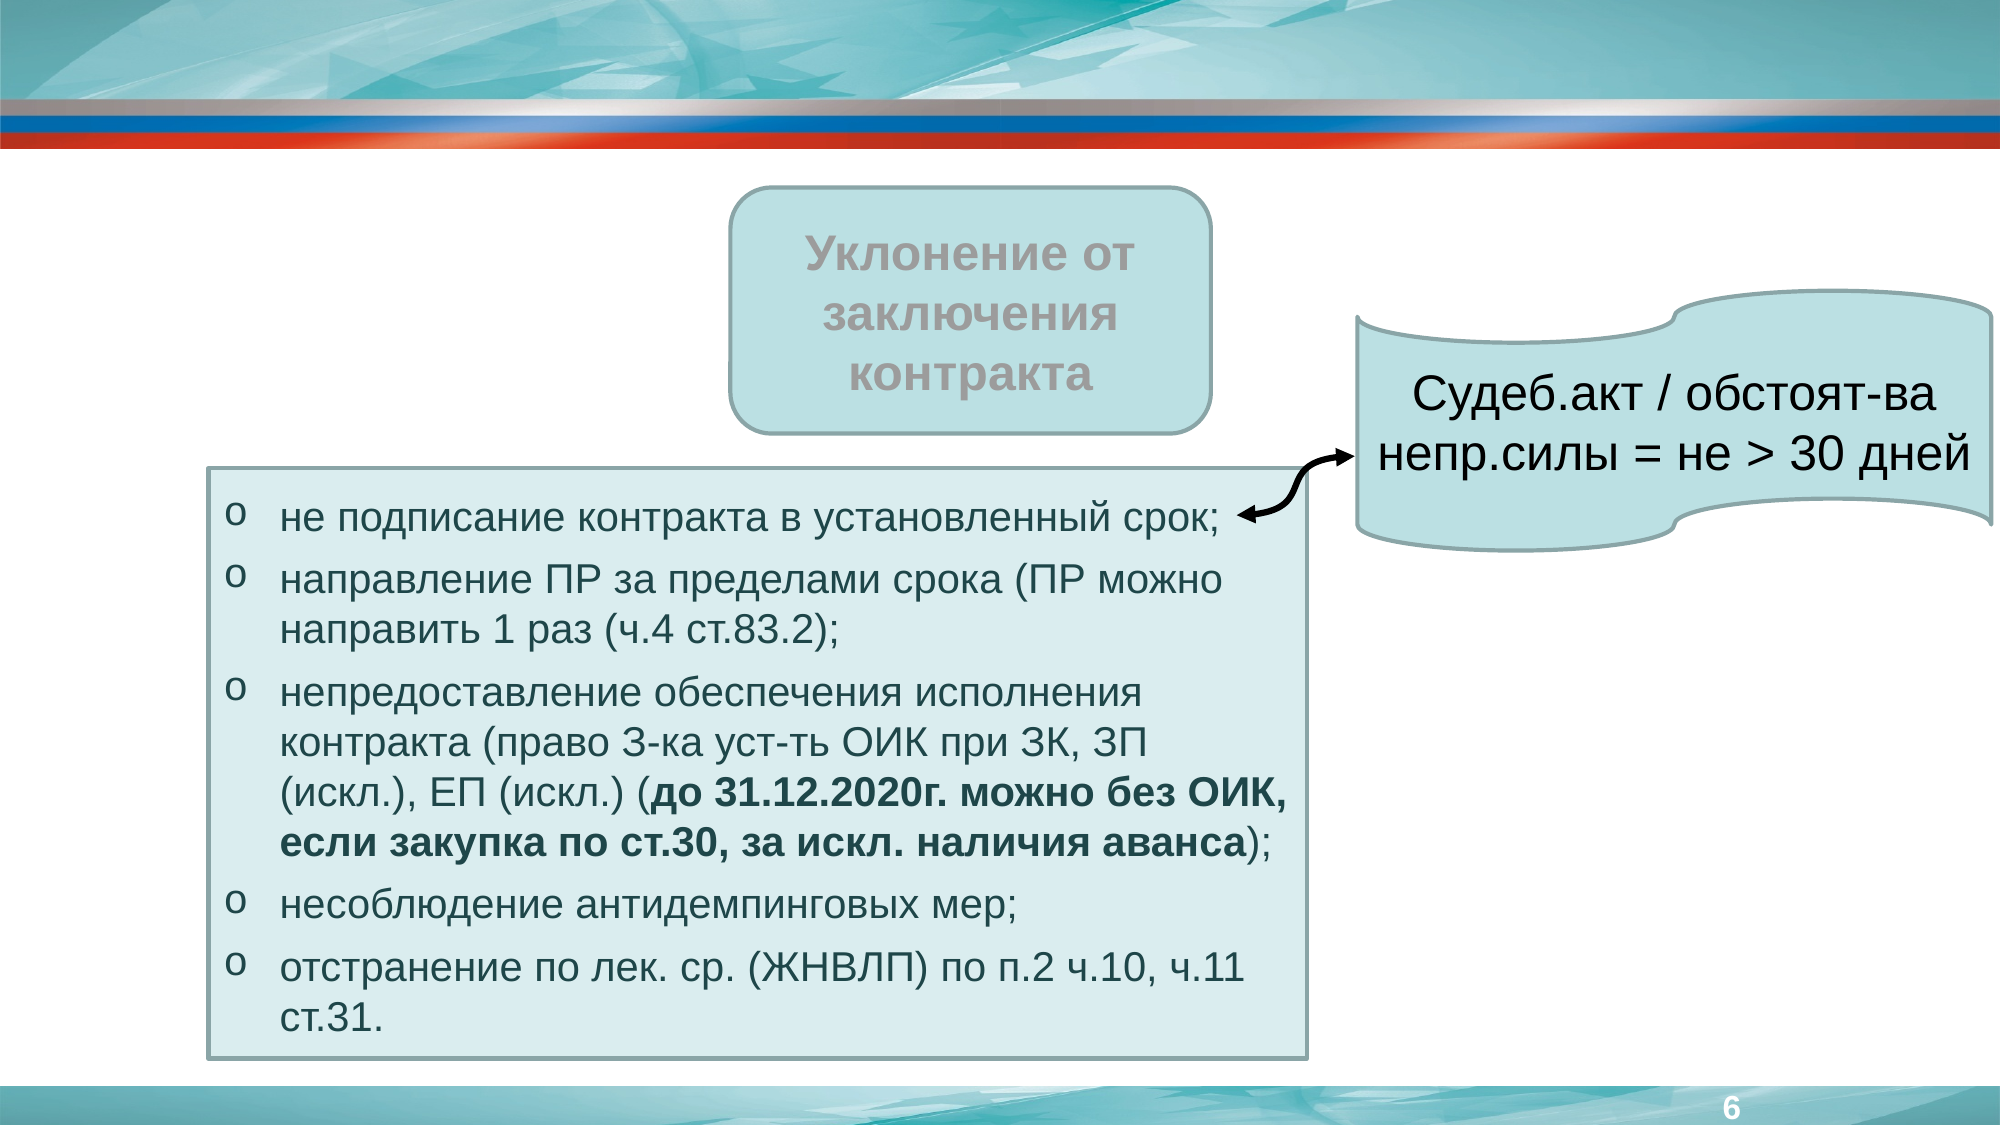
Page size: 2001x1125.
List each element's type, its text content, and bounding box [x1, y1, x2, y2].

text_box не подписание контракта в установленный срок; направление ПР за пределами срока (ПР можно направить 1 раз (ч.4 ст.83.2); непредоставление обеспечения исполнения контракта (право З-ка уст-ть ОИК при ЗК, ЗП (искл.), ЕП (искл.) (до 31.12.2020г. можно без ОИК, если закупка по ст.30, за искл. наличия аванса); несоблюдение антидемпинговых мер; отстранение по лек. ср. (ЖНВЛП) по п.2 ч.10, ч.11 ст.31. [206, 466, 1309, 1061]
picture [0, 1086, 1405, 1125]
text_box Уклонение от заключения контракта [728, 185, 1213, 436]
text_box 6 [1405, 1079, 1756, 1125]
text_box Судеб.акт / обстоят-ва непр.силы = не > 30 дней [1355, 288, 1994, 553]
picture [1756, 1086, 2000, 1125]
picture [0, 0, 2000, 149]
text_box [1236, 455, 1355, 516]
